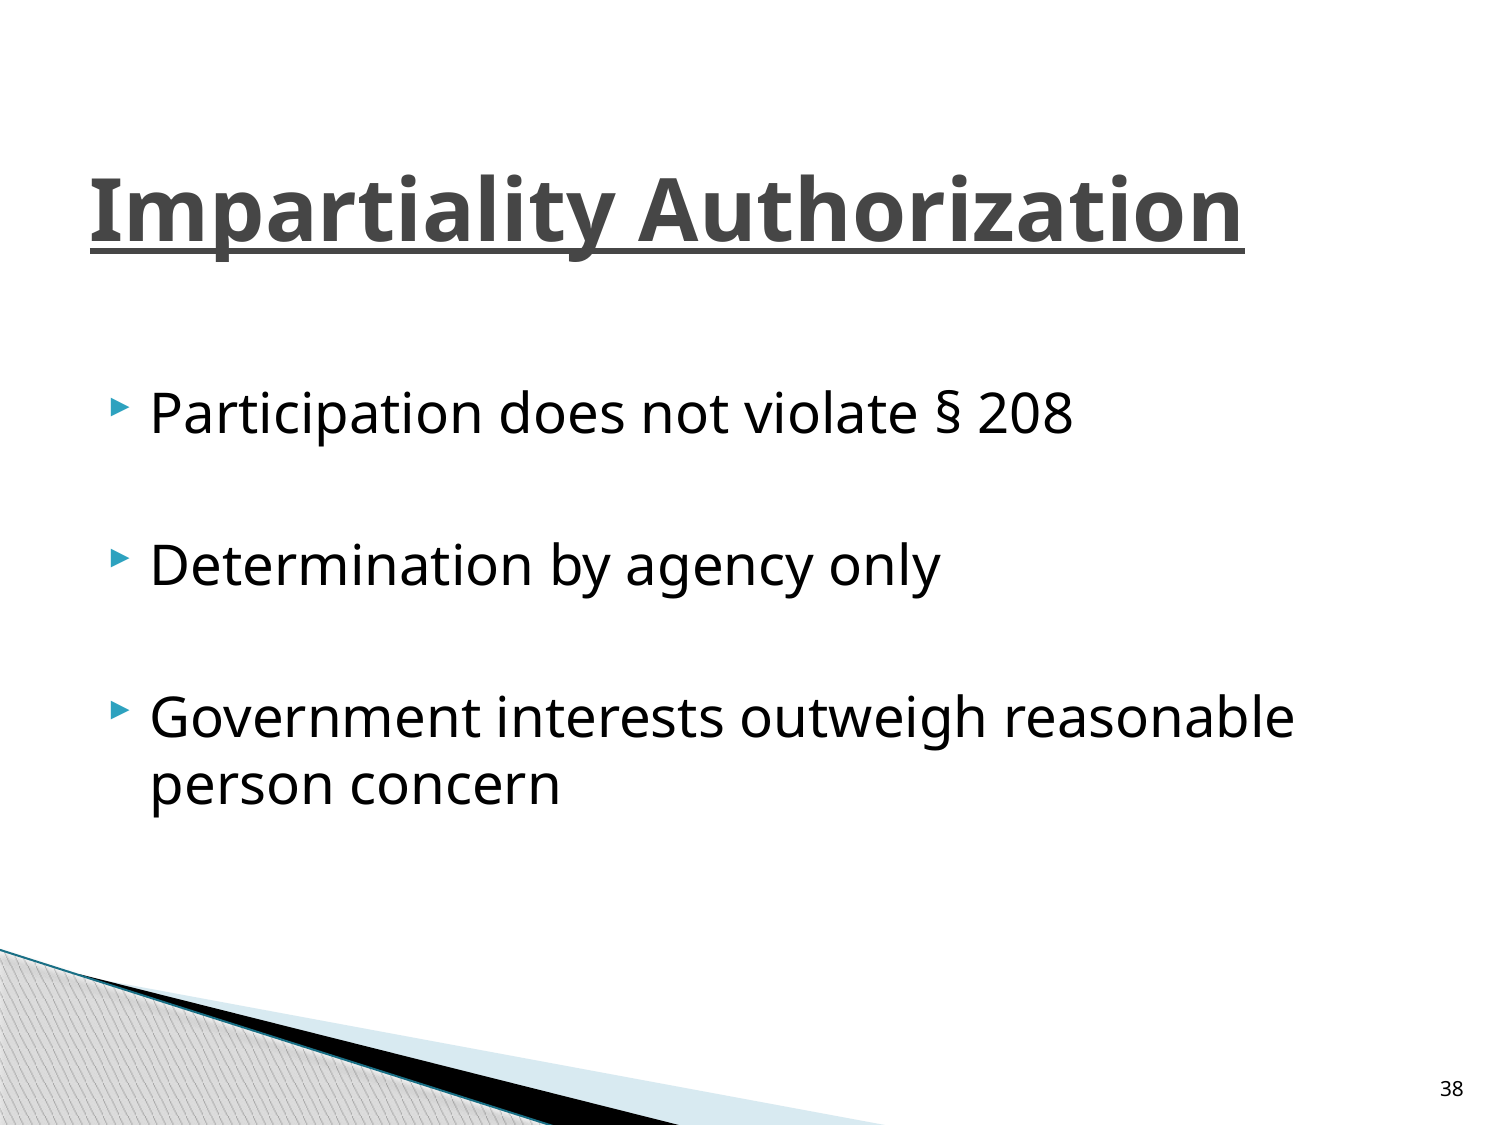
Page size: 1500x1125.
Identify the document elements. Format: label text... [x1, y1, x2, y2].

list Participation does not violate § 208 Determination by agency only Government interests outweigh reasonable person concern [75, 370, 1425, 1113]
title Impartiality Authorization [75, 112, 1425, 300]
slide_number 38 [1418, 1051, 1479, 1112]
